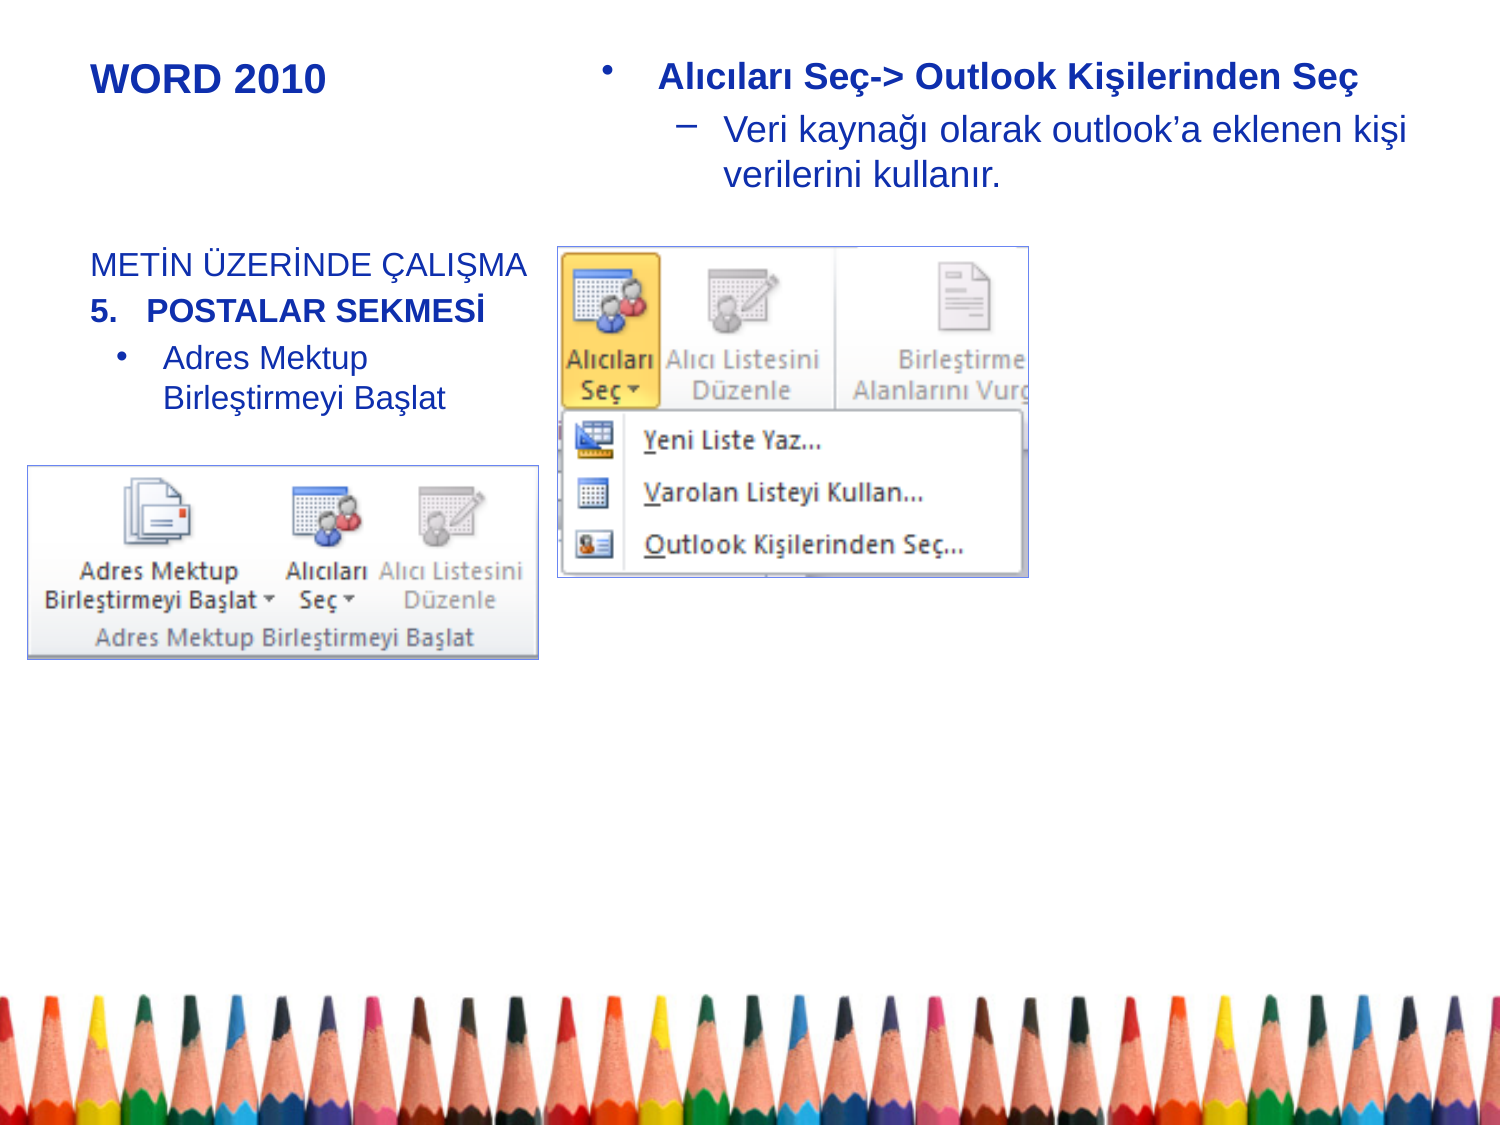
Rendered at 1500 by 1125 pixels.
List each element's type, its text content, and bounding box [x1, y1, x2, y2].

list Alıcıları Seç-> Outlook Kişilerinden Seç Veri kaynağı olarak outlook’a eklenen kişi verilerini kullanır. [586, 44, 1425, 262]
picture [0, 0, 1500, 1125]
title WORD 2010 [75, 44, 569, 235]
list METİN ÜZERİNDE ÇALIŞMA POSTALAR SEKMESİ Adres Mektup Birleştirmeyi Başlat [75, 235, 569, 1005]
